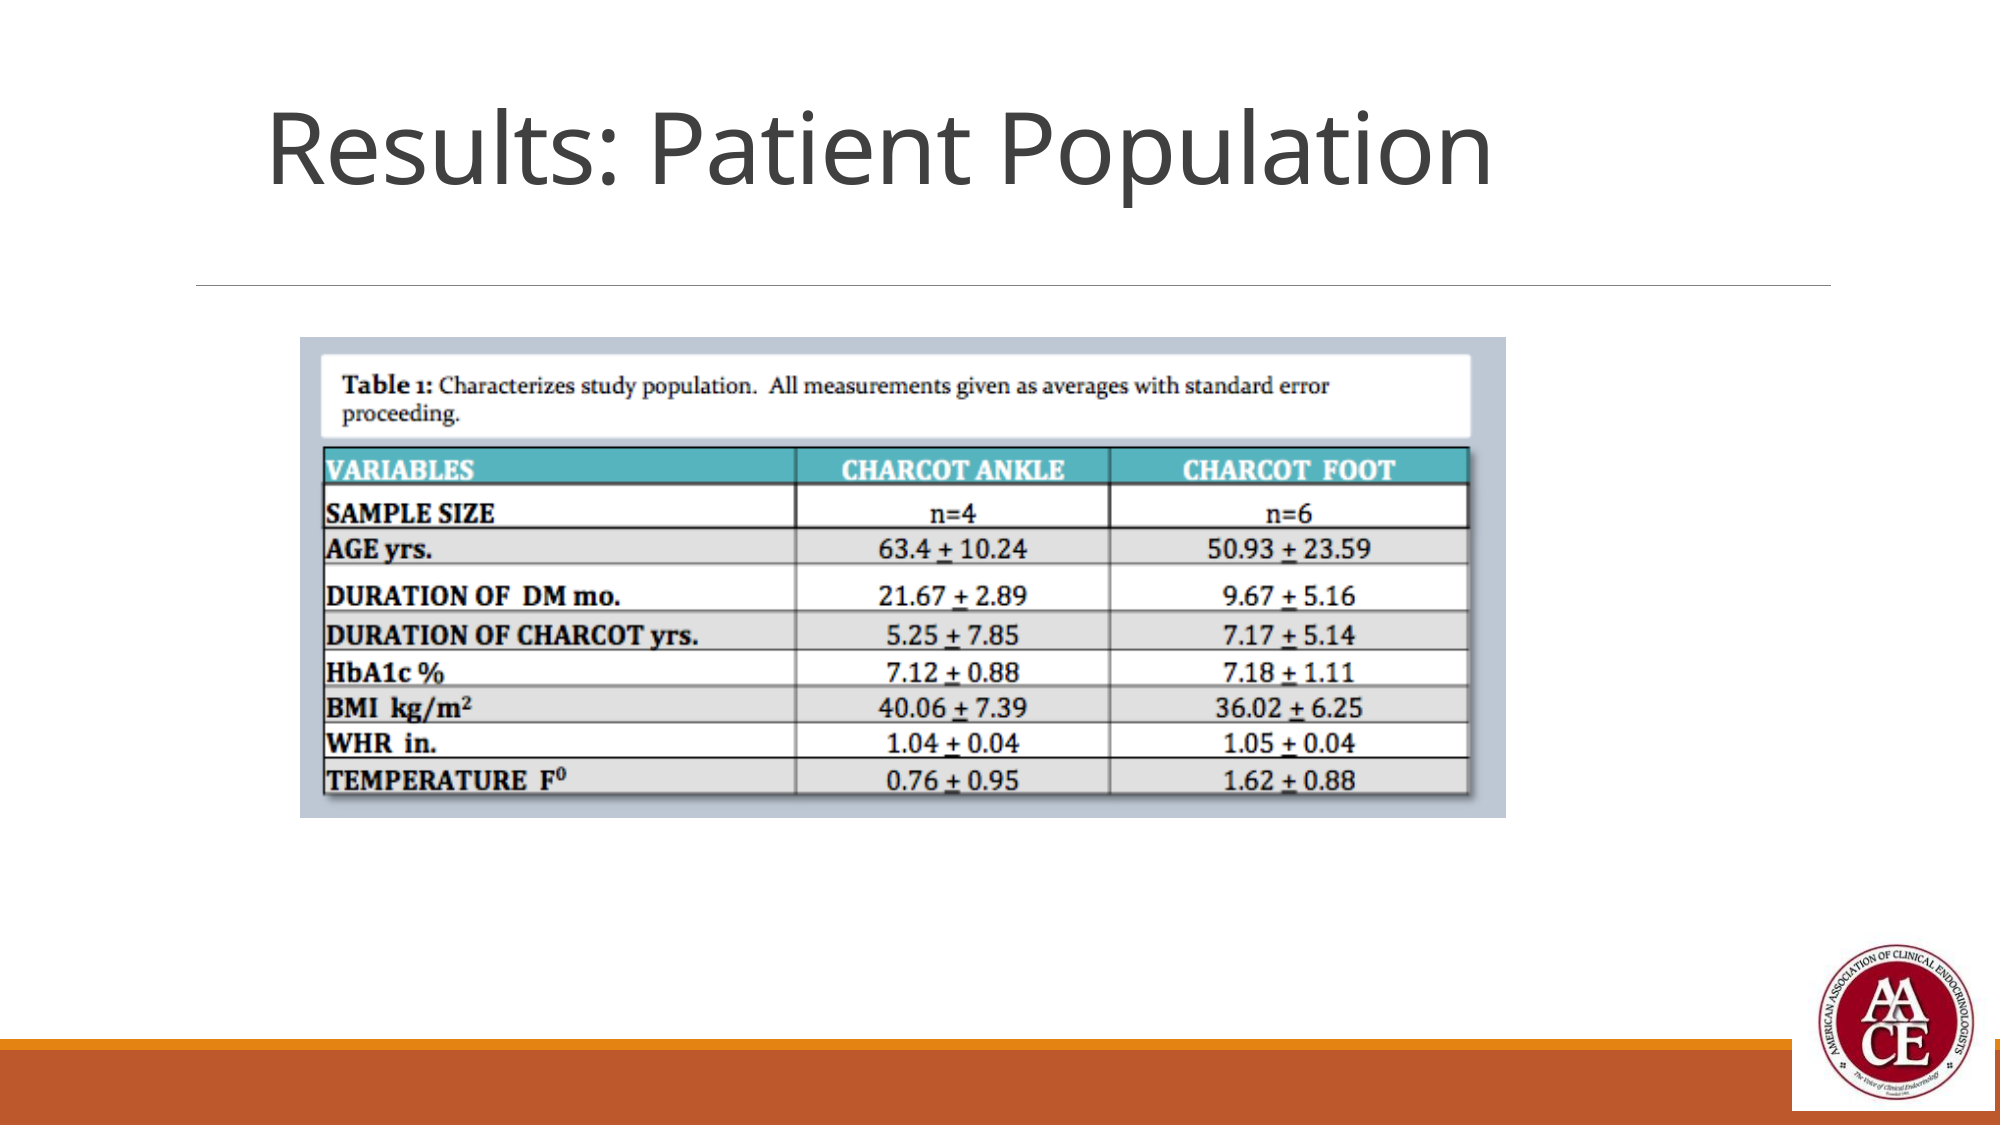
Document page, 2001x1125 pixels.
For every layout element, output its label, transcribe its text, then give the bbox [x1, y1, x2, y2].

picture [1791, 932, 1996, 1111]
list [299, 336, 1506, 819]
title Results: Patient Population [249, 0, 1750, 213]
